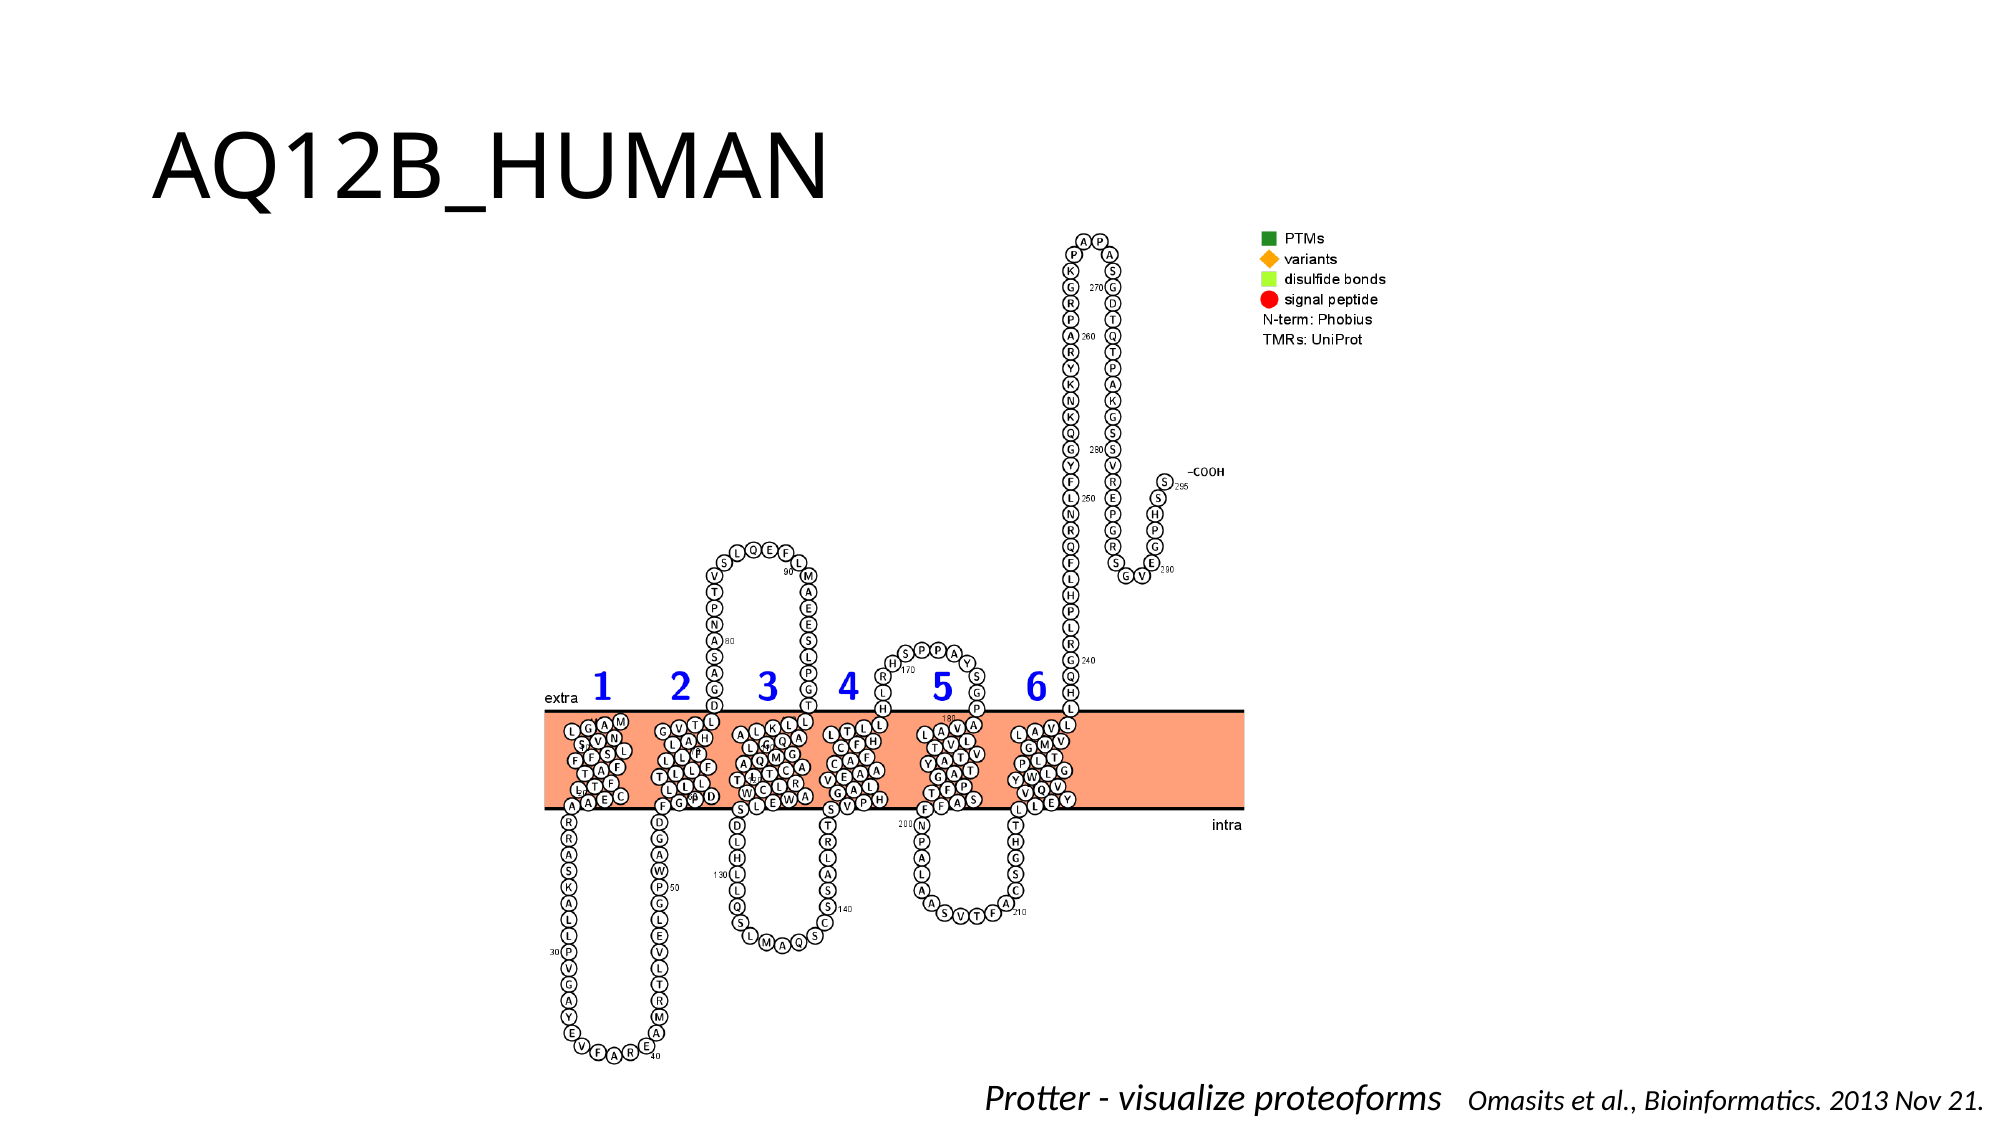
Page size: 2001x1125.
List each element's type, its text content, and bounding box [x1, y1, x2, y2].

text_box Protter - visualize proteoforms Omasits et al., Bioinformatics. 2013 Nov 21. [0, 1065, 2000, 1125]
title AQ12B_HUMAN [137, 59, 1863, 278]
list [519, 208, 1481, 1089]
